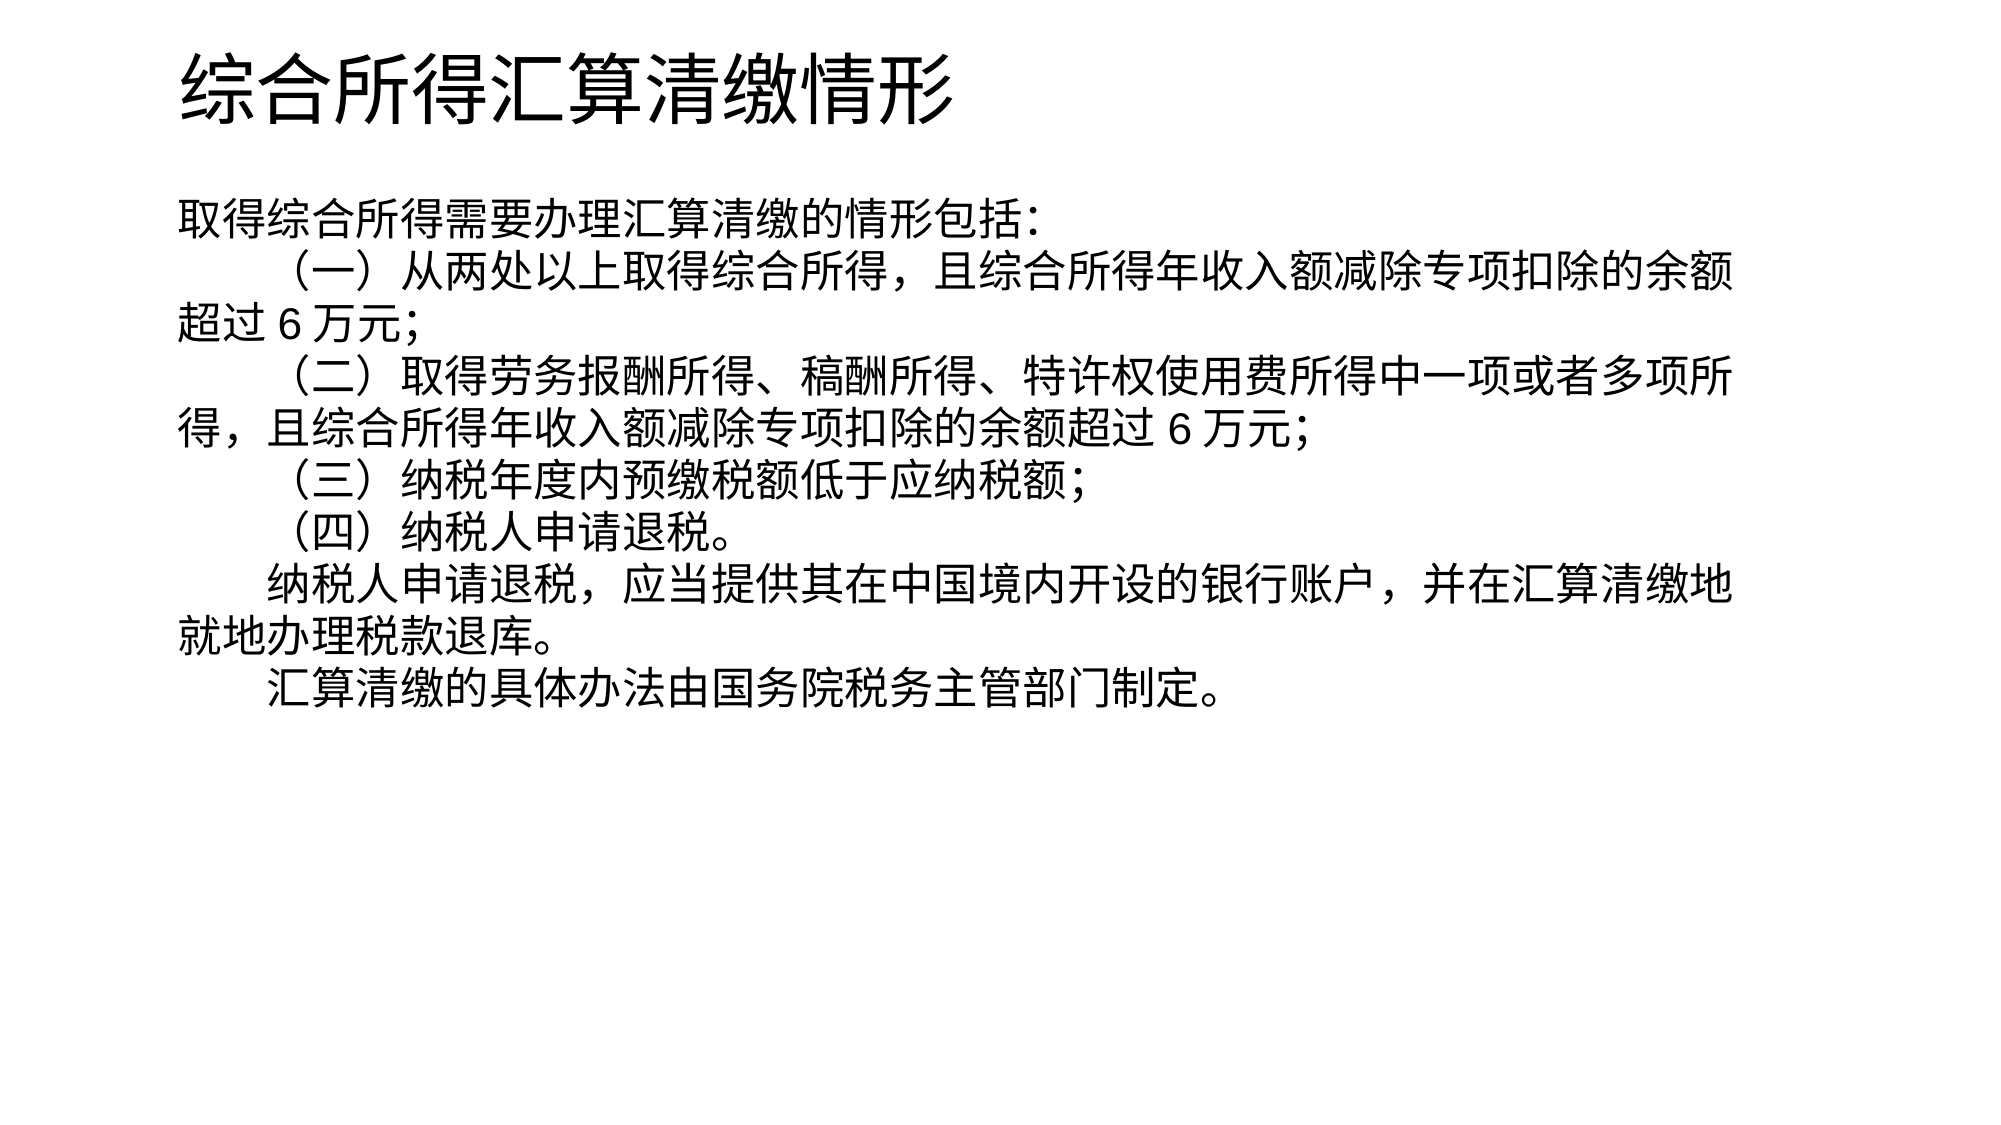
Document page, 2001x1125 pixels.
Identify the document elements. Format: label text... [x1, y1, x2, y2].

text_box 综合所得汇算清缴情形 [178, 46, 1553, 130]
text_box 取得综合所得需要办理汇算清缴的情形包括： （一）从两处以上取得综合所得，且综合所得年收入额减除专项扣除的余额超过6万元； （二）取得劳务报酬所得、稿酬所得、特许权使用费所得中一项或者多项所得，且综合所得年收入额减除专项扣除的余额超过6万元； （三）纳税年度内预缴税额低于应纳税额； （四）纳税人申请退税。 纳税人申请退税，应当提供其在中国境内开设的银行账户，并在汇算清缴地就地办理税款退库。 汇算清缴的具体办法由国务院税务主管部门制定。 [177, 192, 1765, 714]
